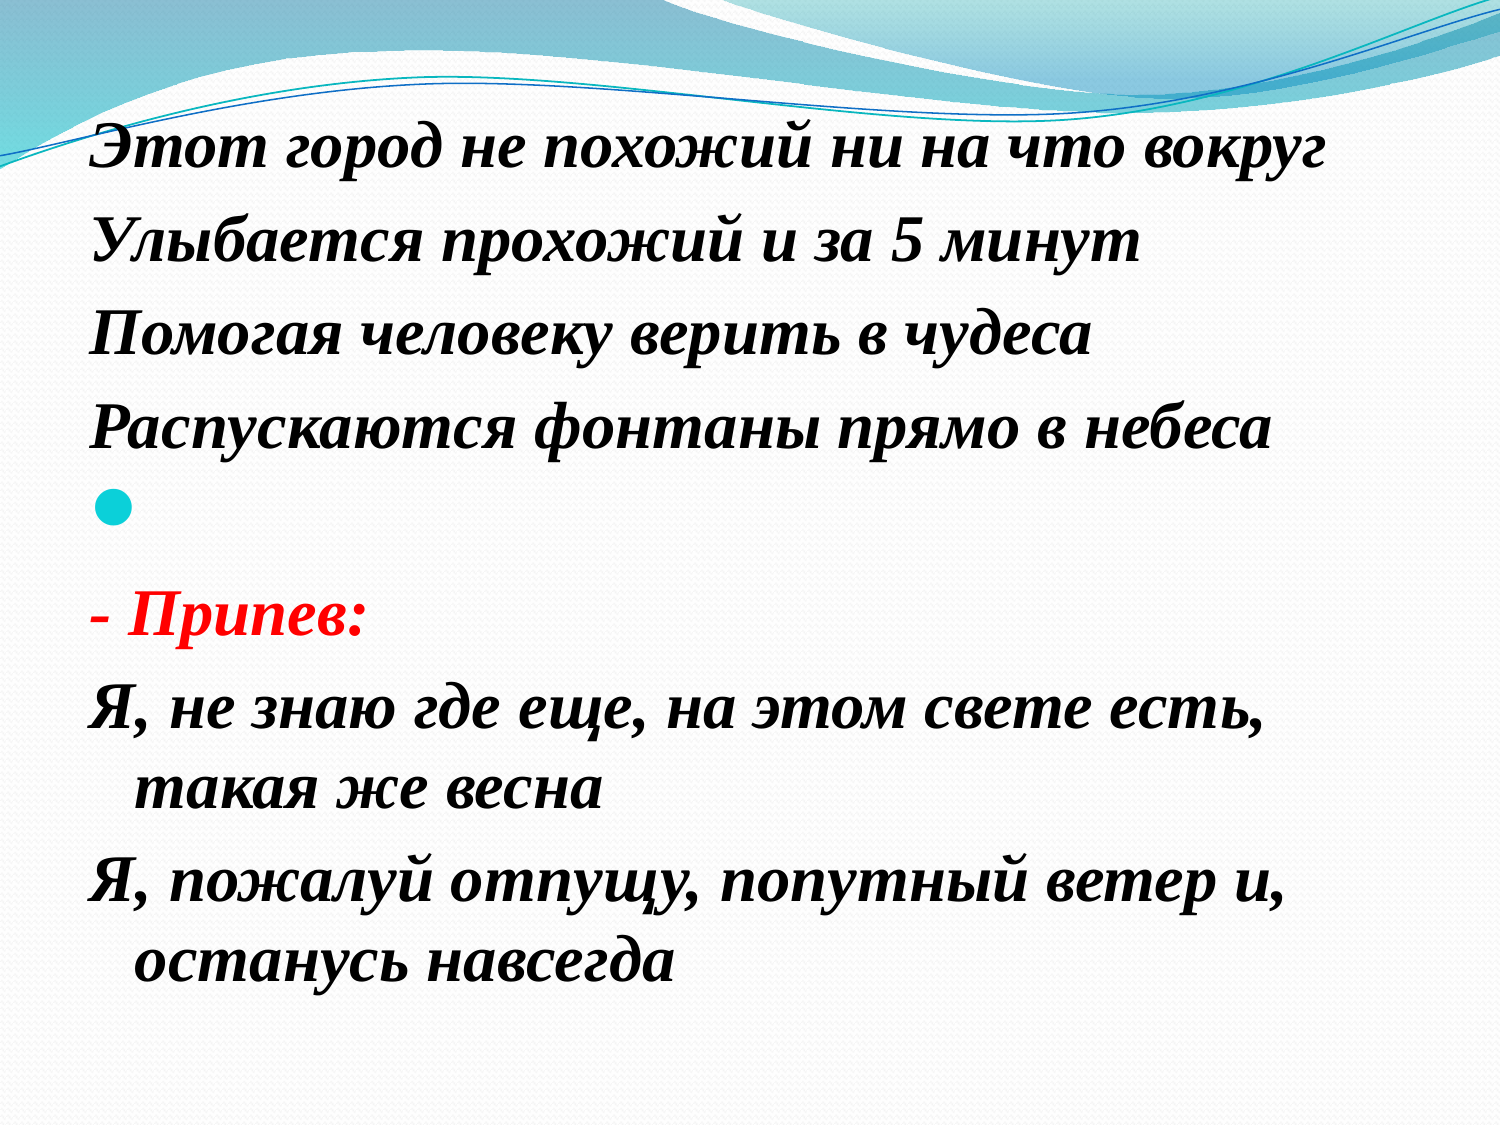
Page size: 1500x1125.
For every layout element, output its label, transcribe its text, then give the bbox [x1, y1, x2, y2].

list Этот город не похожий ни на что вокруг Улыбается прохожий и за 5 минут Помогая человеку верить в чудеса Распускаются фонтаны прямо в небеса - Припев: Я, не знаю где еще, на этом свете есть, такая же весна Я, пожалуй отпущу, попутный ветер и, останусь навсегда [75, 93, 1425, 1038]
